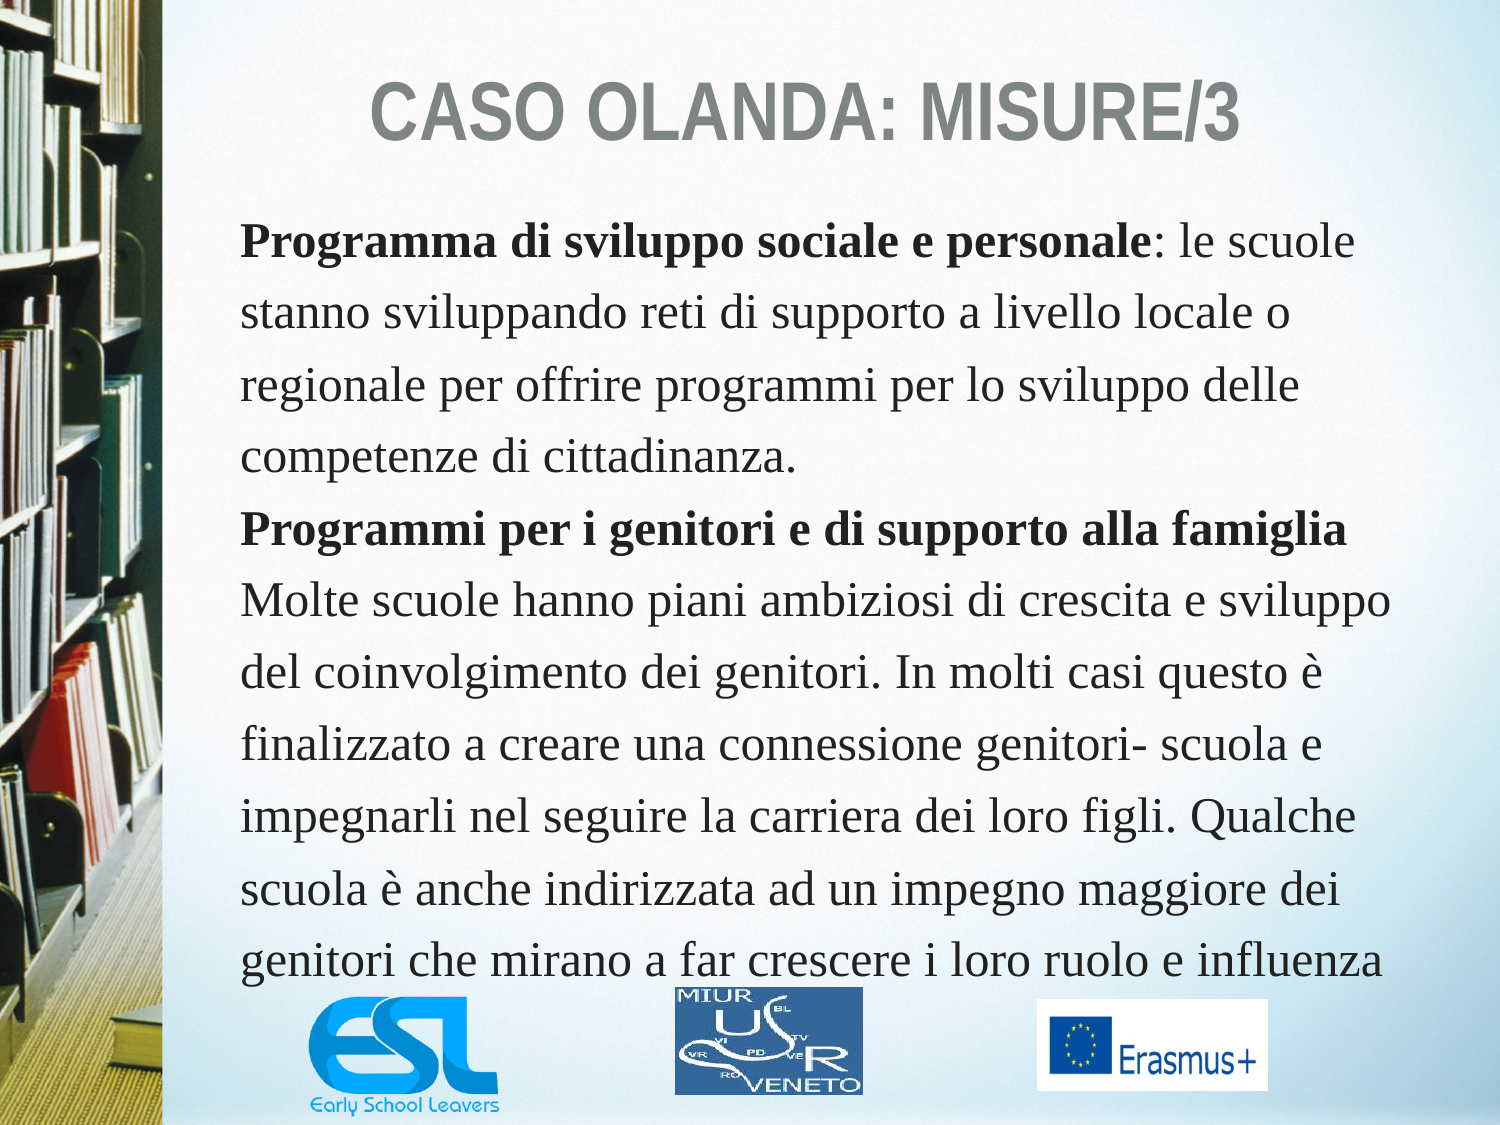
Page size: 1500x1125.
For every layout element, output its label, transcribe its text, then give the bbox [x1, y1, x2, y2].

picture [0, 0, 1500, 1125]
title CASO OLANDA: MISURE/3 [225, 50, 1388, 163]
list Programma di sviluppo sociale e personale: le scuole stanno sviluppando reti di supporto a livello locale o regionale per offrire programmi per lo sviluppo delle competenze di cittadinanza. Programmi per i genitori e di supporto alla famiglia Molte scuole hanno piani ambiziosi di crescita e sviluppo del coinvolgimento dei genitori. In molti casi questo è finalizzato a creare una connessione genitori- scuola e impegnarli nel seguire la carriera dei loro figli. Qualche scuola è anche indirizzata ad un impegno maggiore dei genitori che mirano a far crescere i loro ruolo e influenza [225, 187, 1413, 1000]
